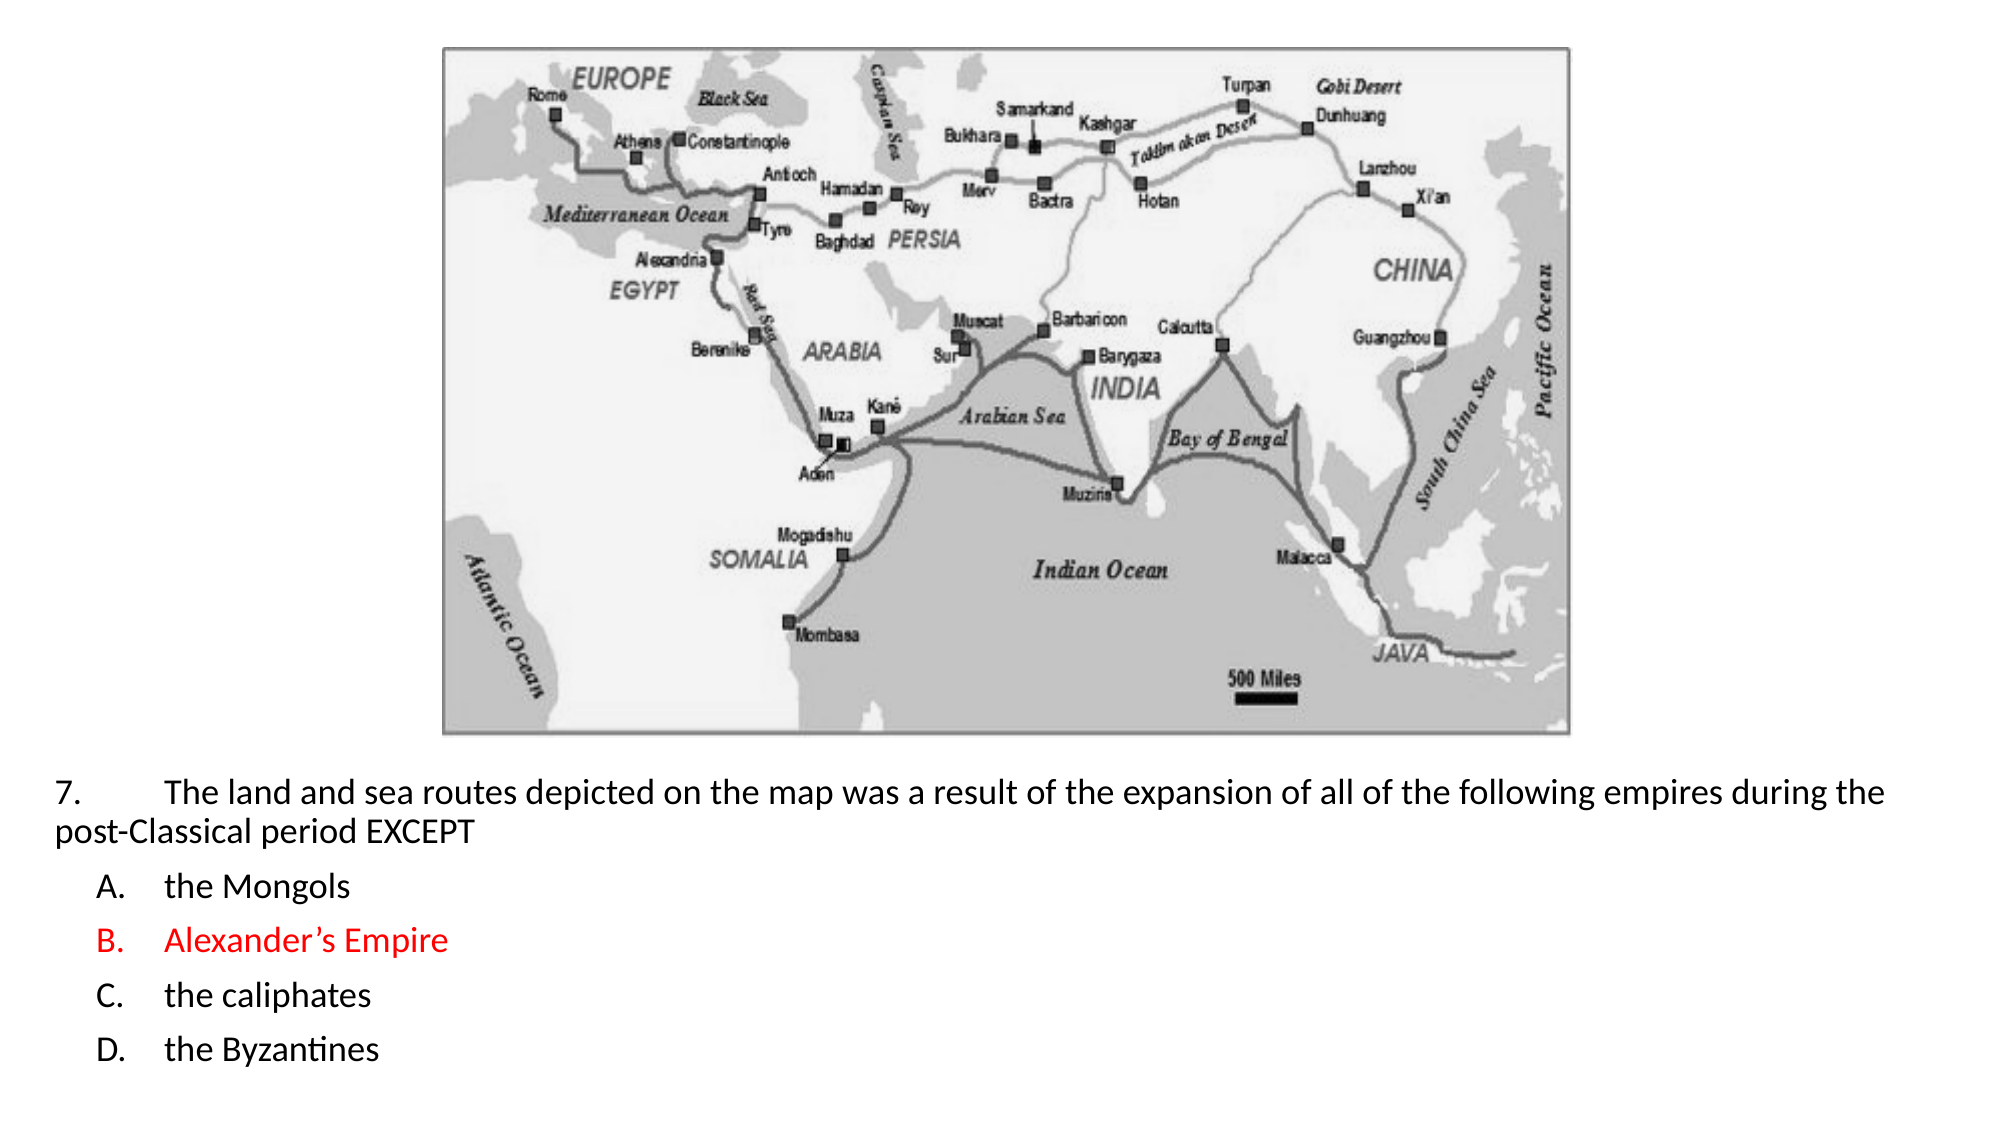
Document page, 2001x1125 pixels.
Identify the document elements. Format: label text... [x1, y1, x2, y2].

picture [442, 47, 1573, 738]
subtitle 7. The land and sea routes depicted on the map was a result of the expansion of all of the following empires during the post-Classical period EXCEPT A. the Mongols B. Alexander’s Empire C. the caliphates D. the Byzantines [39, 765, 1955, 1079]
